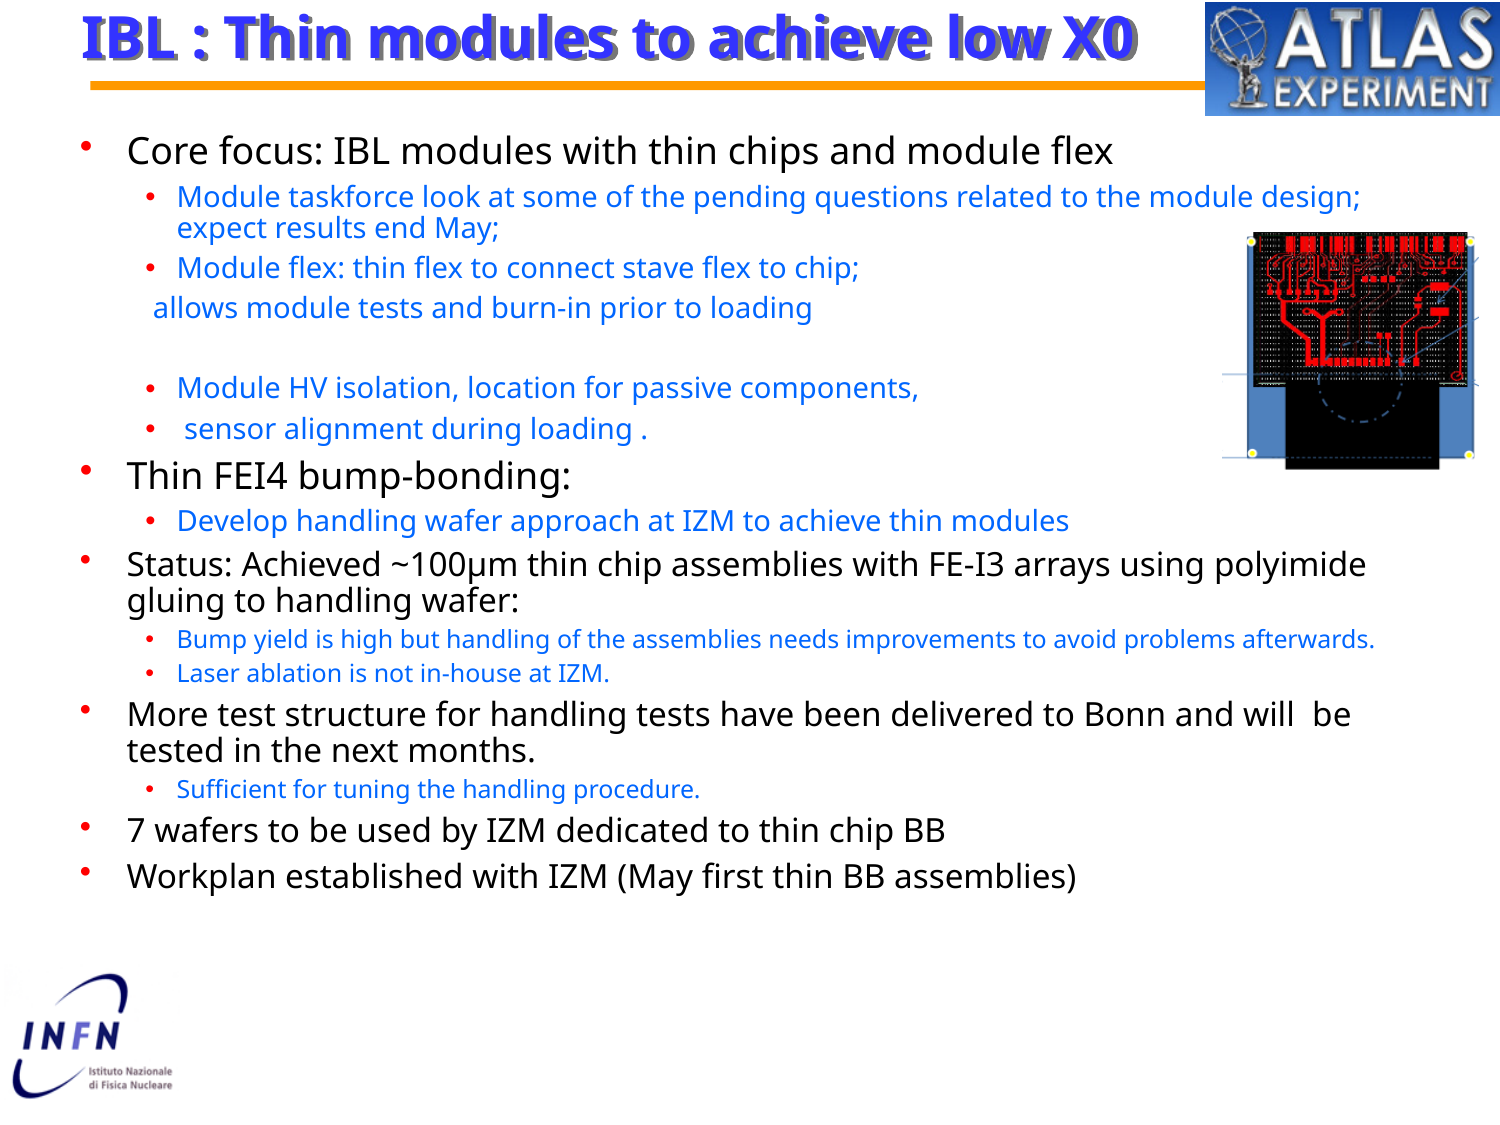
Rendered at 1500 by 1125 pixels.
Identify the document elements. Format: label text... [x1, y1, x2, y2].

picture [0, 960, 188, 1114]
list Core focus: IBL modules with thin chips and module flex Module taskforce look at some of the pending questions related to the module design; expect results end May; Module flex: thin flex to connect stave flex to chip; allows module tests and burn-in prior to loading Module HV isolation, location for passive components, sensor alignment during loading . Thin FEI4 bump-bonding: Develop handling wafer approach at IZM to achieve thin modules Status: Achieved ~100µm thin chip assemblies with FE-I3 arrays using polyimide gluing to handling wafer: Bump yield is high but handling of the assemblies needs improvements to avoid problems afterwards. Laser ablation is not in-house at IZM. More test structure for handling tests have been delivered to Bonn and will be tested in the next months. Sufficient for tuning the handling procedure. 7 wafers to be used by IZM dedicated to thin chip BB Workplan established with IZM (May first thin BB assemblies) [64, 125, 1415, 1071]
picture [1222, 231, 1481, 472]
title IBL : Thin modules to achieve low X0 [17, 0, 1200, 84]
picture [1205, 2, 1500, 116]
